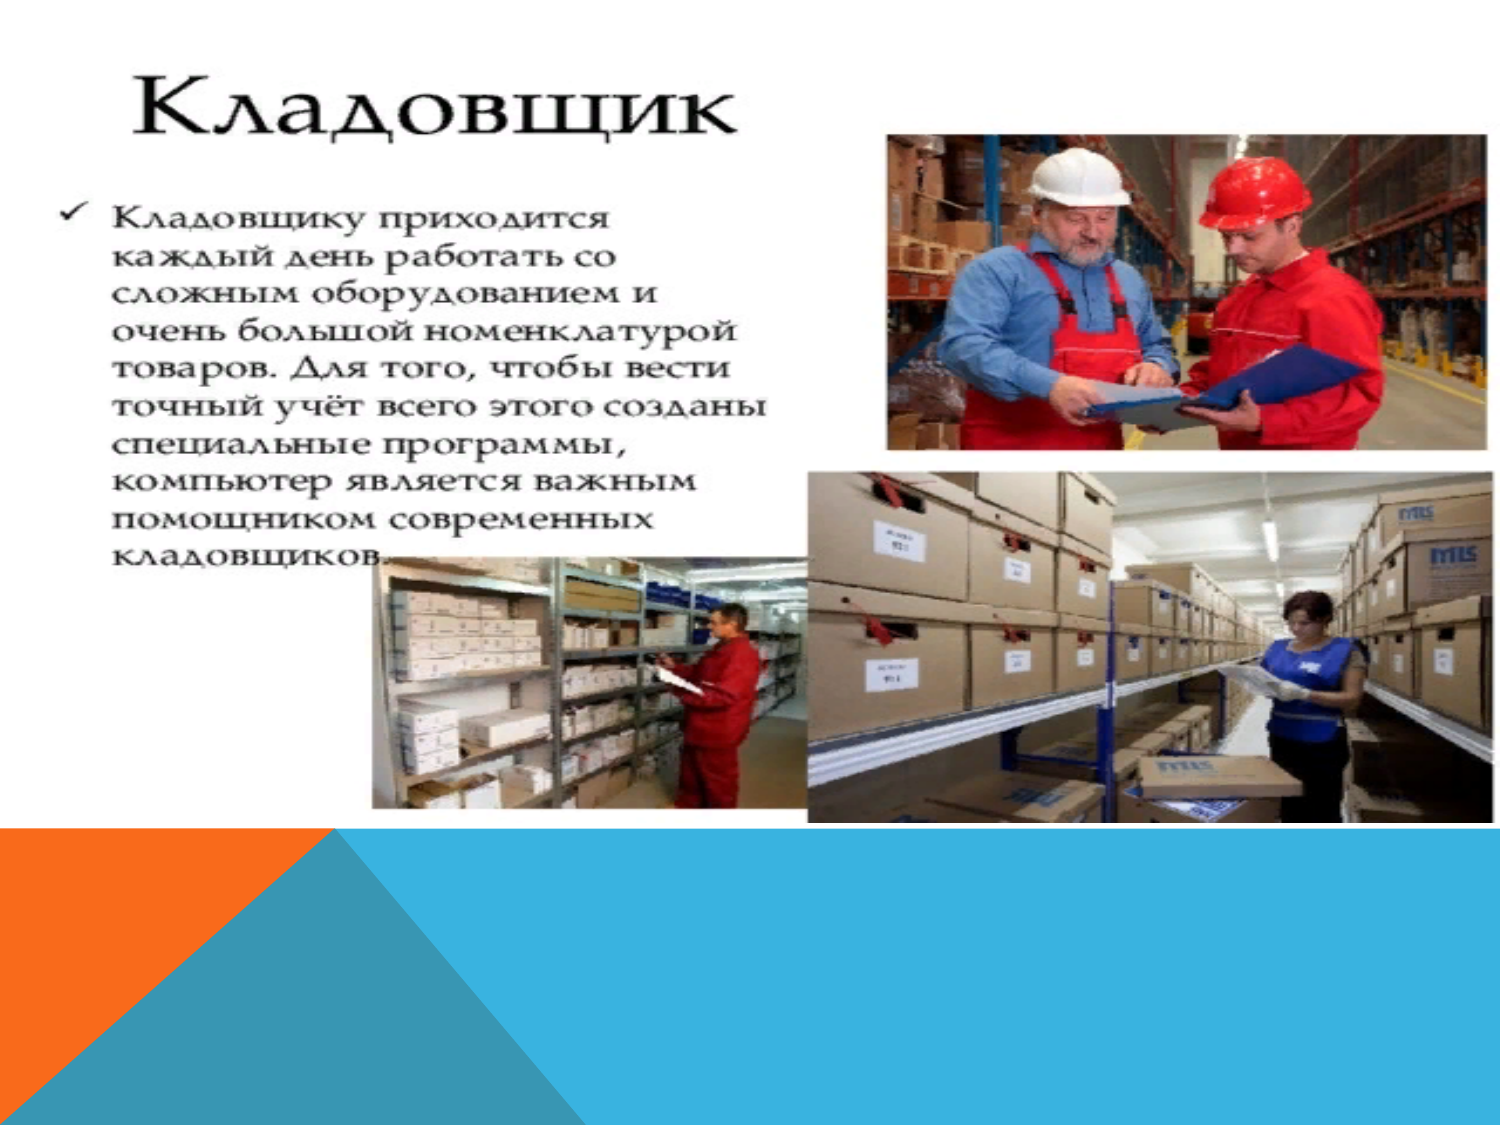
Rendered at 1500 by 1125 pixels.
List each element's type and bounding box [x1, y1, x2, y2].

picture [0, 0, 1500, 823]
